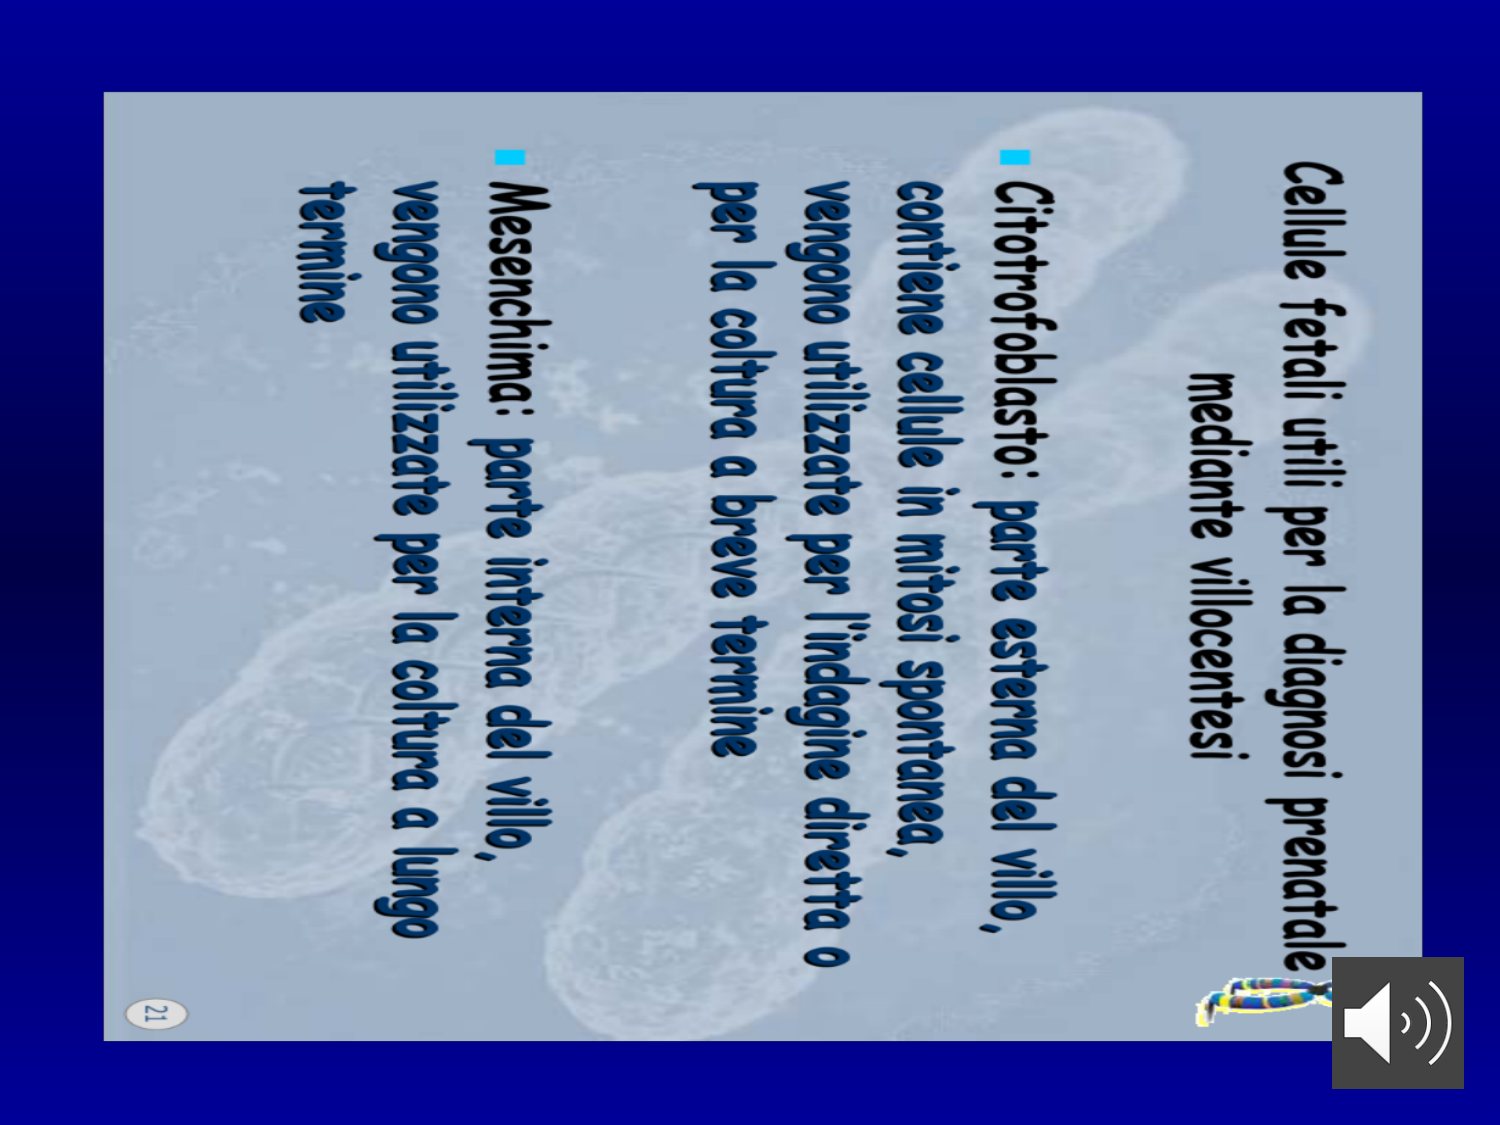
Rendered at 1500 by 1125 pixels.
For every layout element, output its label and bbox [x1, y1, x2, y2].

picture [253, 0, 1276, 1125]
picture [1330, 955, 1465, 1090]
